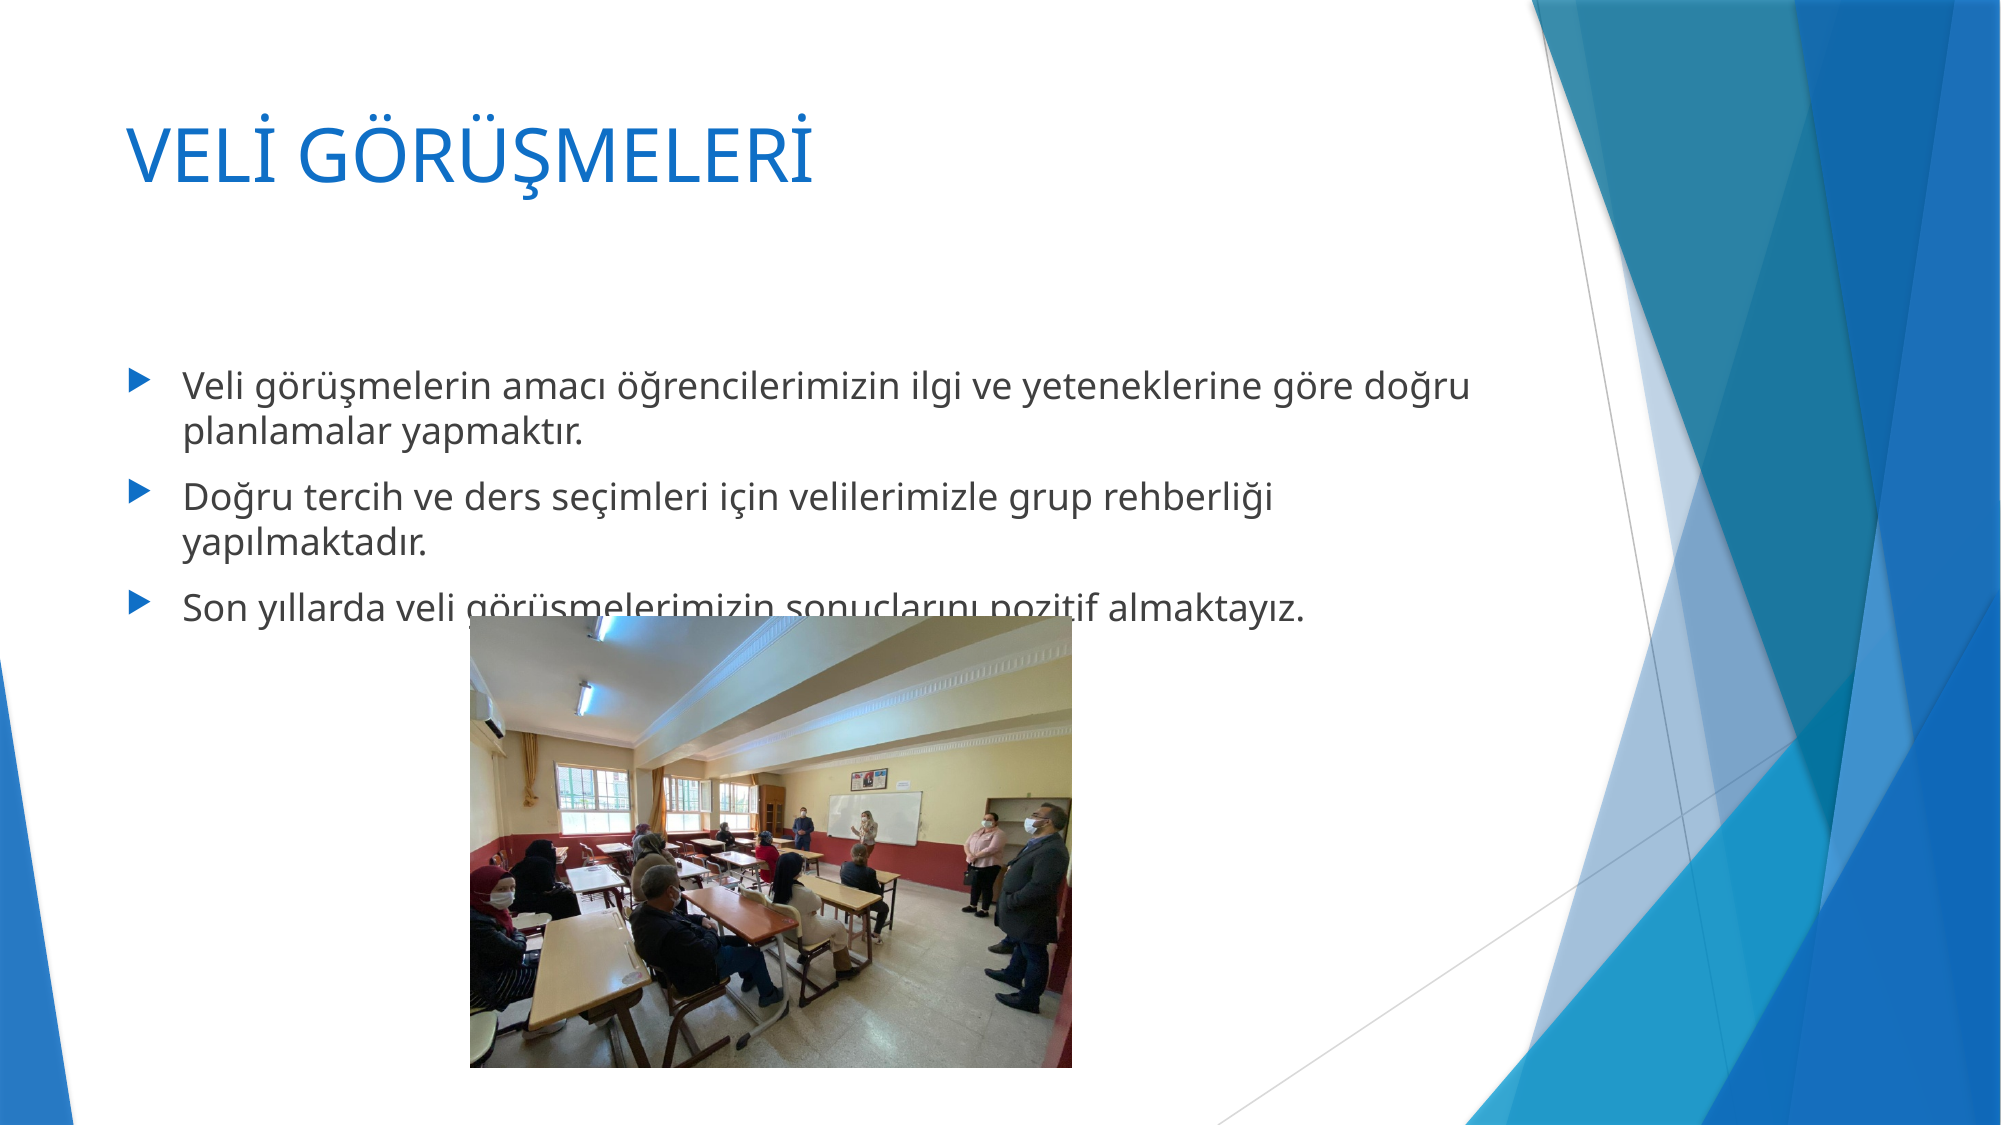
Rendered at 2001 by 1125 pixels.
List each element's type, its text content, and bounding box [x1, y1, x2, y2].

title VELİ GÖRÜŞMELERİ [111, 99, 1522, 317]
list Veli görüşmelerin amacı öğrencilerimizin ilgi ve yeteneklerine göre doğru planlamalar yapmaktır. Doğru tercih ve ders seçimleri için velilerimizle grup rehberliği yapılmaktadır. Son yıllarda veli görüşmelerimizin sonuçlarını pozitif almaktayız. [111, 354, 1522, 992]
picture [469, 616, 1072, 1068]
